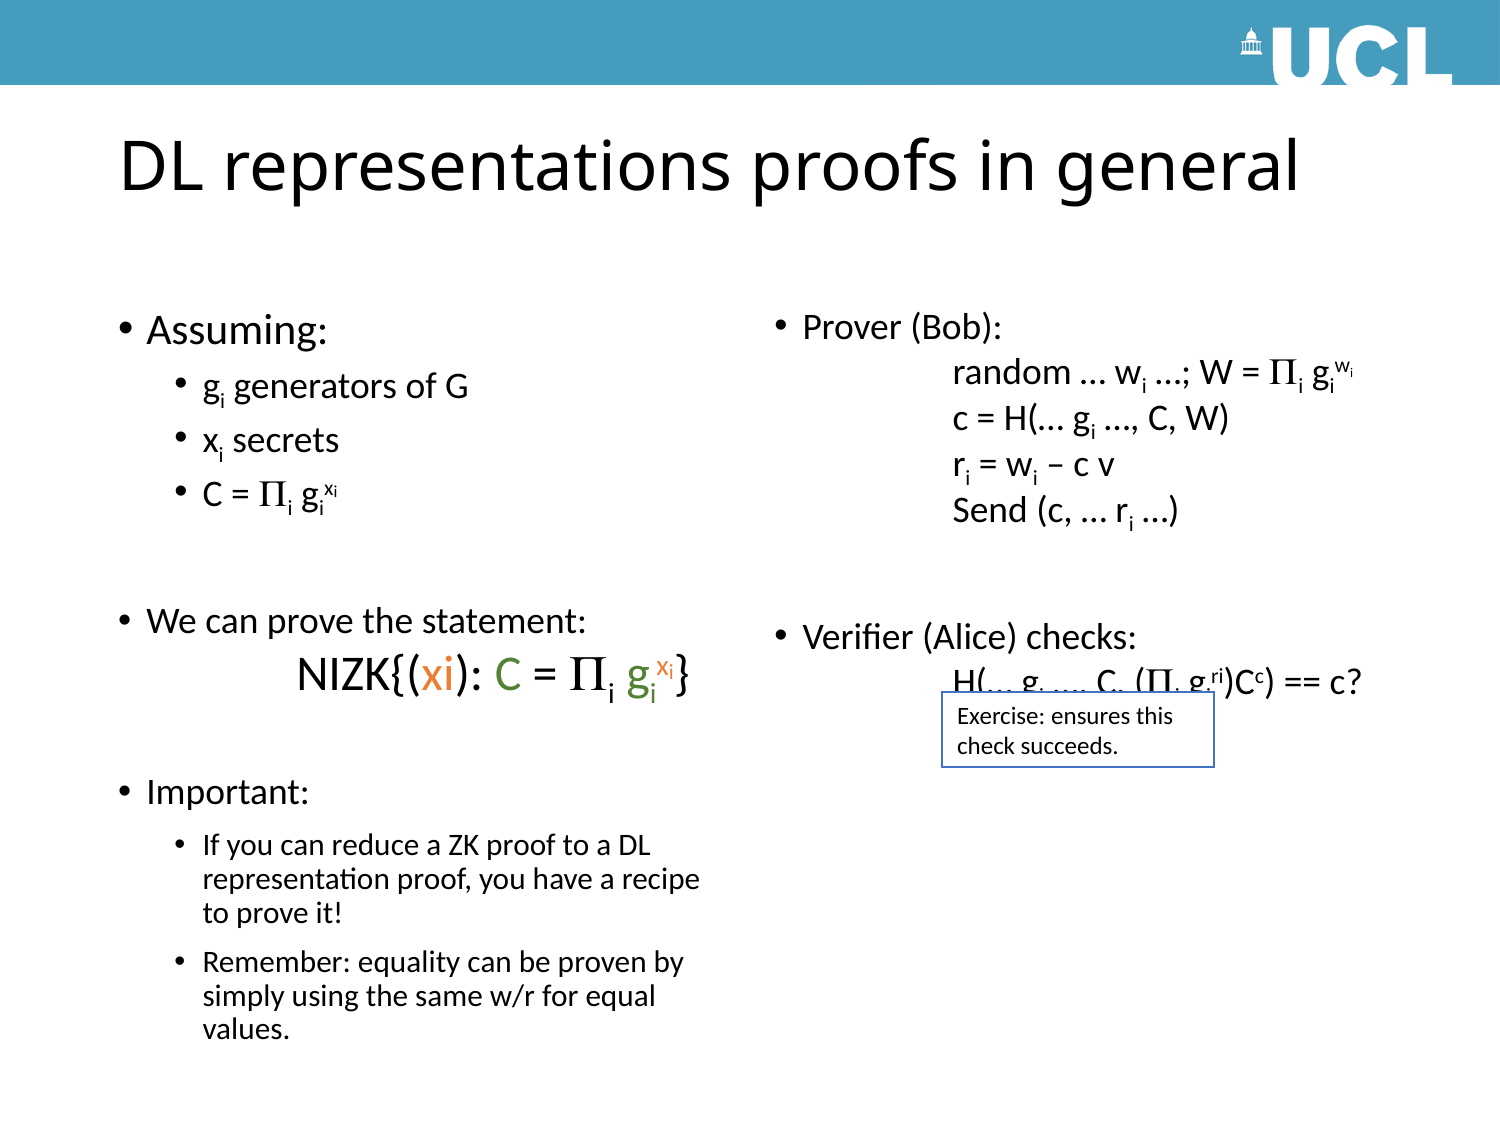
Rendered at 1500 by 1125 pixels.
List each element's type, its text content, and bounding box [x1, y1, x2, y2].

picture [0, 0, 1500, 85]
title DL representations proofs in general [103, 59, 1397, 278]
list Prover (Bob): random … wi …; W = i giwi c = H(… gi …, C, W) ri = wi – c v Send (c, … ri …) Verifier (Alice) checks: H(… gi …, C, (i giri)Cc) == c? [759, 299, 1397, 1014]
list Assuming: gi generators of G xi secrets C = i gixi We can prove the statement: NIZK{(xi): C = i gixi} Important: If you can reduce a ZK proof to a DL representation proof, you have a recipe to prove it! Remember: equality can be proven by simply using the same w/r for equal values. [103, 299, 741, 1014]
text_box Exercise: ensures this check succeeds. [941, 691, 1215, 768]
